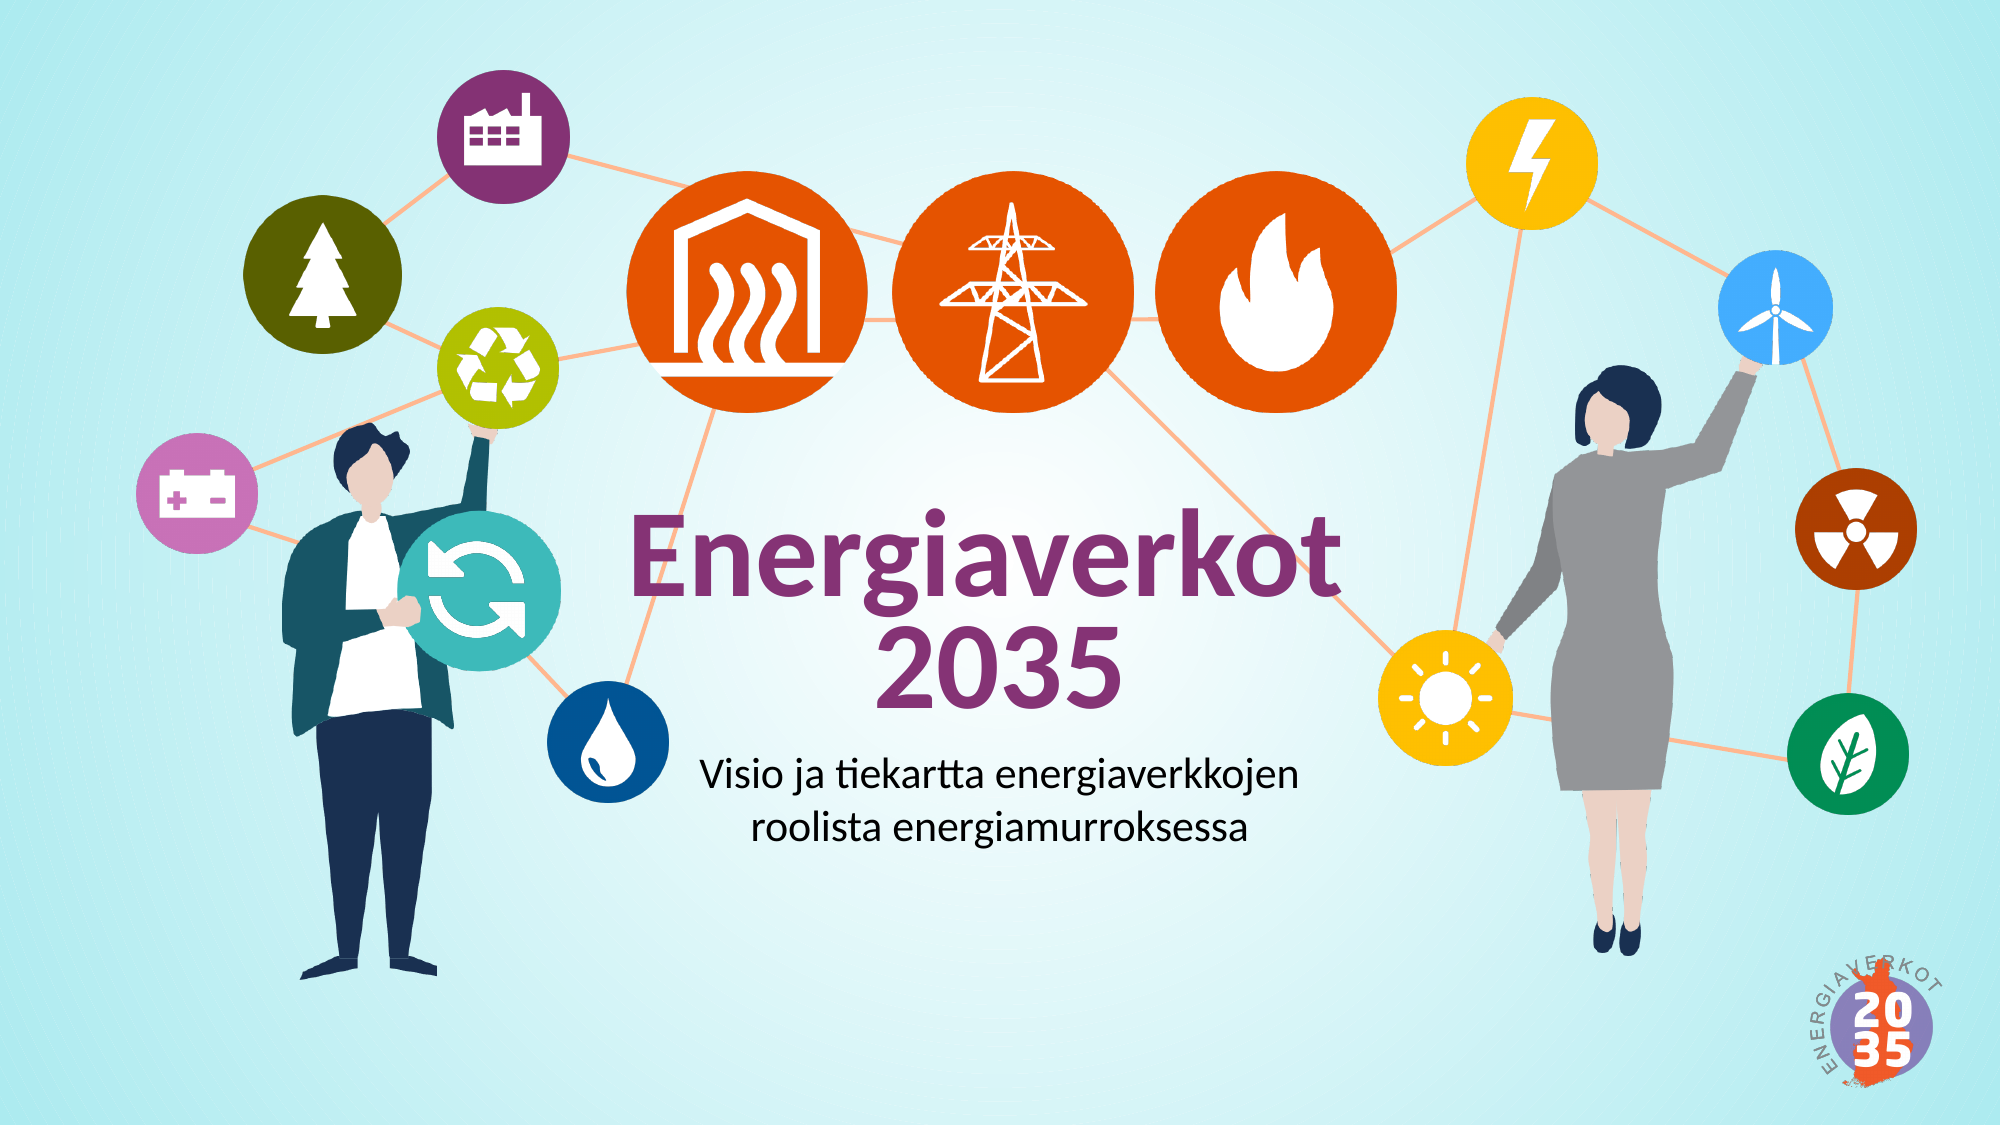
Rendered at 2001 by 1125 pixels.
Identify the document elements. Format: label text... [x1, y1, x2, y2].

picture [243, 195, 402, 354]
picture [891, 171, 1134, 413]
picture [282, 307, 669, 980]
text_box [174, 137, 1863, 769]
picture [1795, 468, 1917, 590]
picture [1787, 693, 1909, 815]
picture [1155, 171, 1397, 413]
picture [136, 433, 258, 554]
picture [1807, 952, 1948, 1088]
picture [626, 171, 868, 413]
picture [437, 70, 570, 204]
picture [1466, 97, 1598, 230]
subtitle Visio ja tiekartta energiaverkkojen roolista energiamurroksessa [673, 769, 1327, 862]
picture [1378, 250, 1833, 956]
